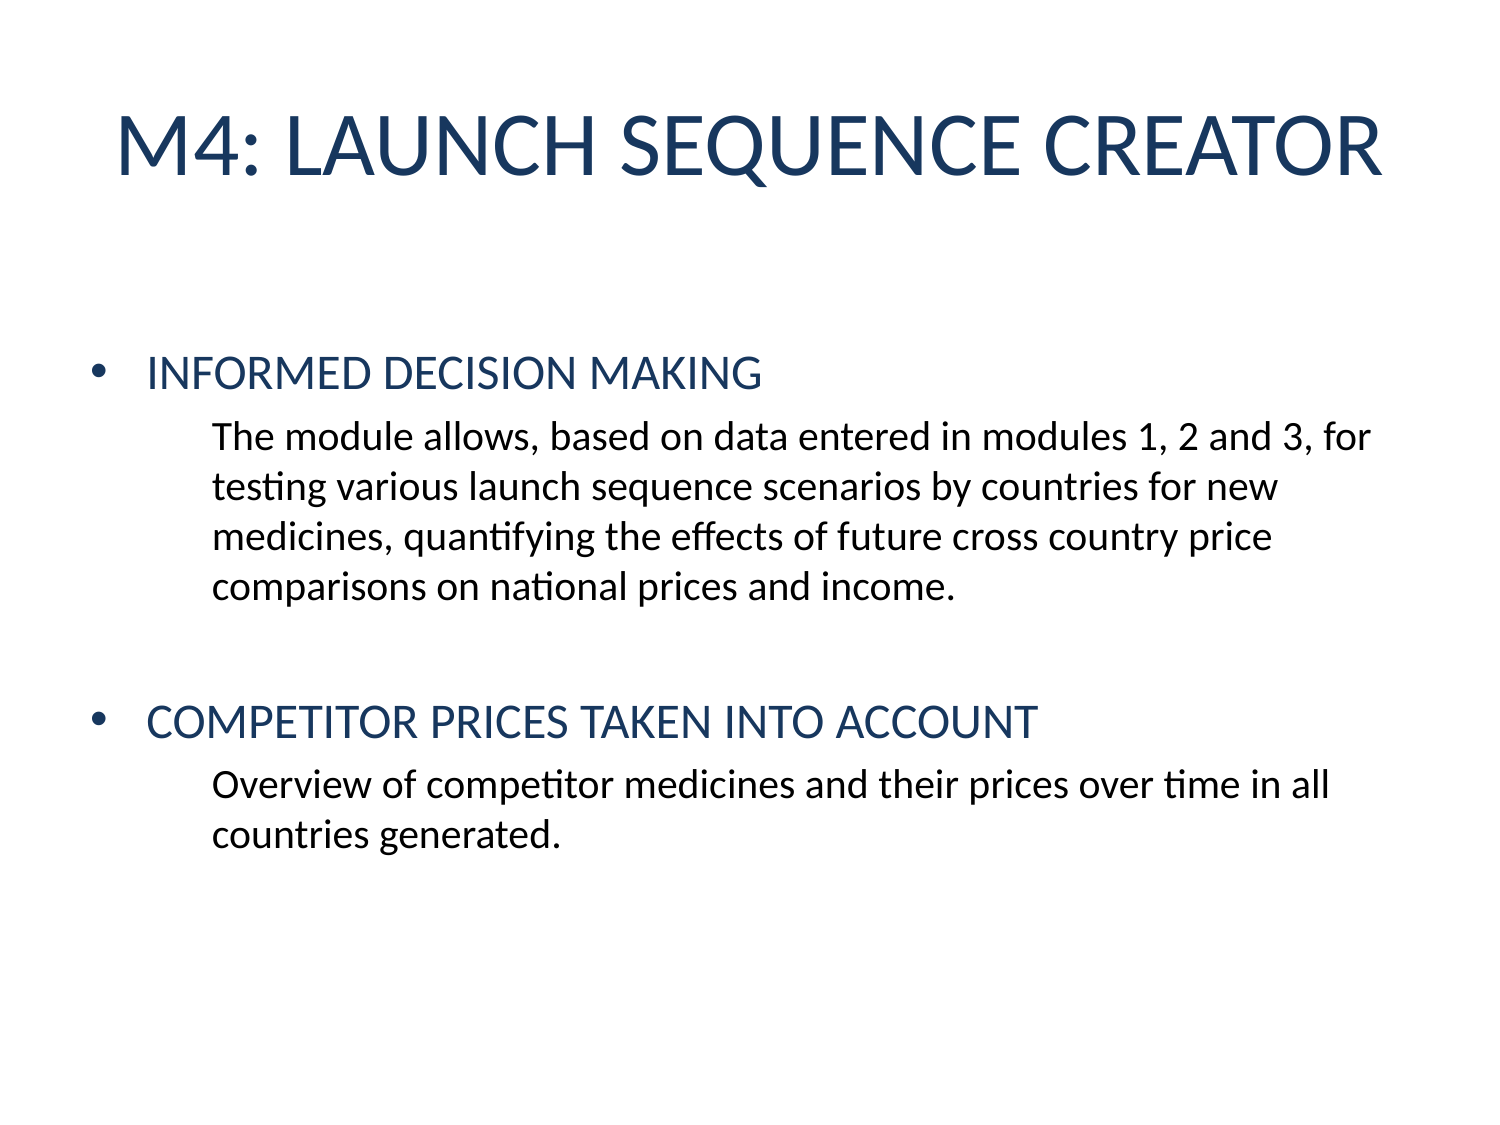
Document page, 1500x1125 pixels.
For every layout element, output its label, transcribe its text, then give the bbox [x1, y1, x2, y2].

list INFORMED DECISION MAKING The module allows, based on data entered in modules 1, 2 and 3, for testing various launch sequence scenarios by countries for new medicines, quantifying the effects of future cross country price comparisons on national prices and income. COMPETITOR PRICES TAKEN INTO ACCOUNT Overview of competitor medicines and their prices over time in all countries generated. [75, 262, 1425, 1005]
title M4: LAUNCH SEQUENCE CREATOR [75, 45, 1425, 233]
